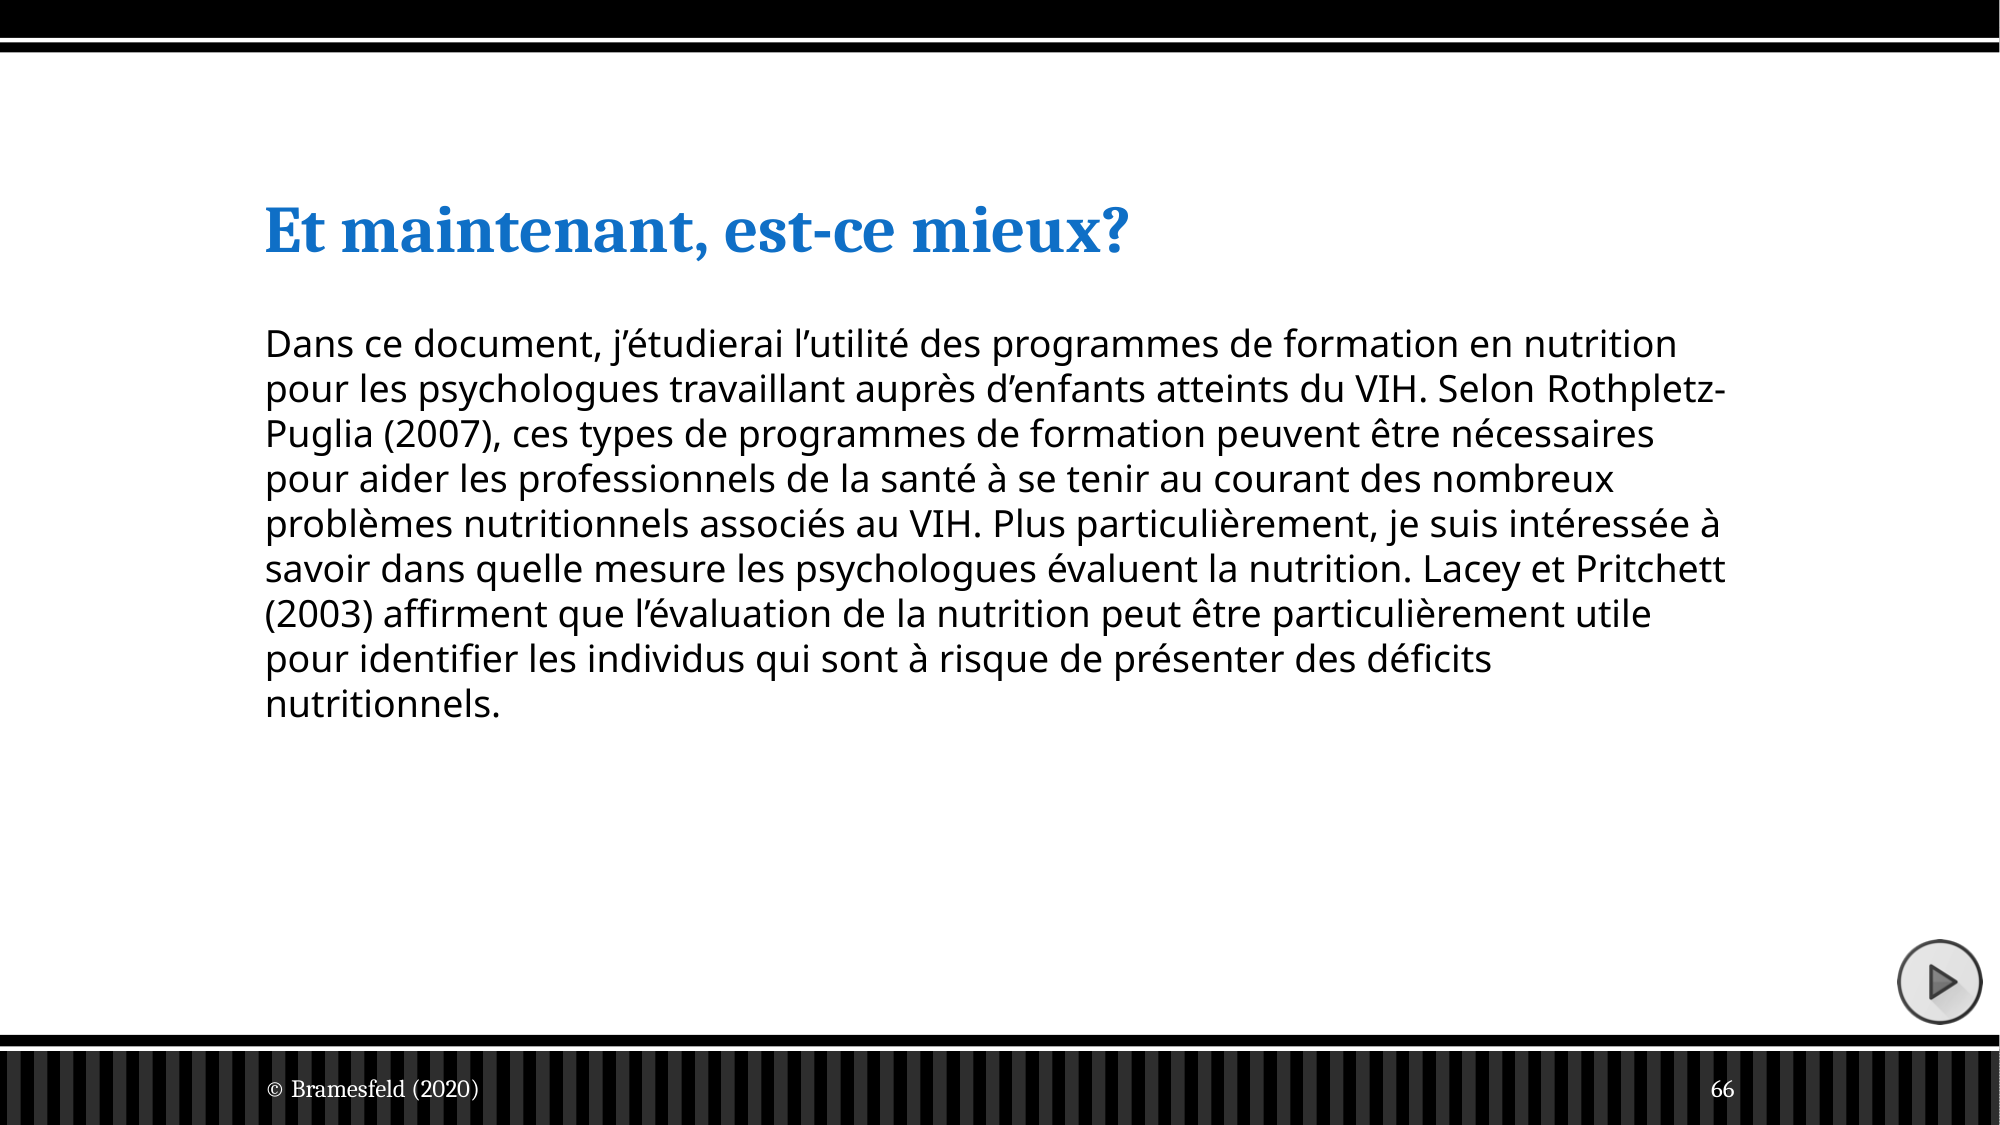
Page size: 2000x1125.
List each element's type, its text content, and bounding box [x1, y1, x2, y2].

title Et maintenant, est-ce mieux? [249, 99, 1750, 275]
picture [1896, 938, 1984, 1026]
list Dans ce document, j’étudierai l’utilité des programmes de formation en nutrition pour les psychologues travaillant auprès d’enfants atteints du VIH. Selon Rothpletz-Puglia (2007), ces types de programmes de formation peuvent être nécessaires pour aider les professionnels de la santé à se tenir au courant des nombreux problèmes nutritionnels associés au VIH. Plus particulièrement, je suis intéressée à savoir dans quelle mesure les psychologues évaluent la nutrition. Lacey et Pritchett (2003) affirment que l’évaluation de la nutrition peut être particulièrement utile pour identifier les individus qui sont à risque de présenter des déficits nutritionnels. [249, 312, 1750, 988]
slide_number 66 [1596, 1069, 1750, 1107]
